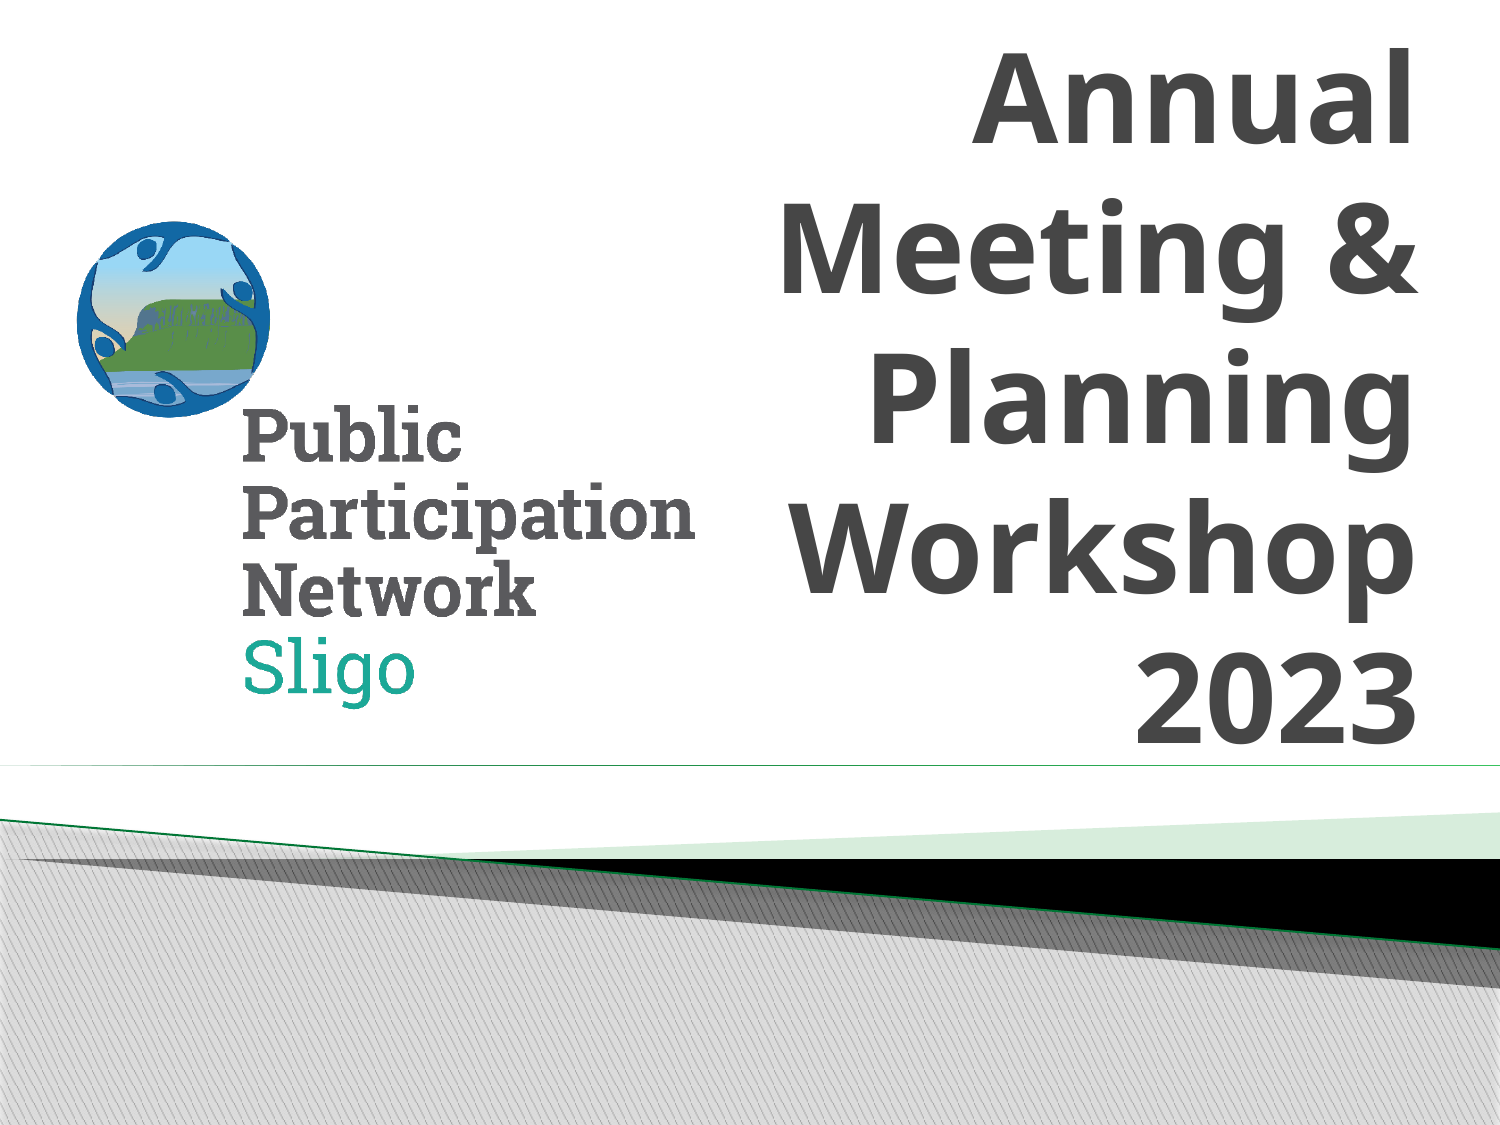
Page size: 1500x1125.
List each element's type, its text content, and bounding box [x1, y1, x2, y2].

picture [8, 172, 751, 736]
title Annual Meeting & Planning Workshop 2023 [407, 349, 1435, 776]
picture [5, 859, 1500, 989]
